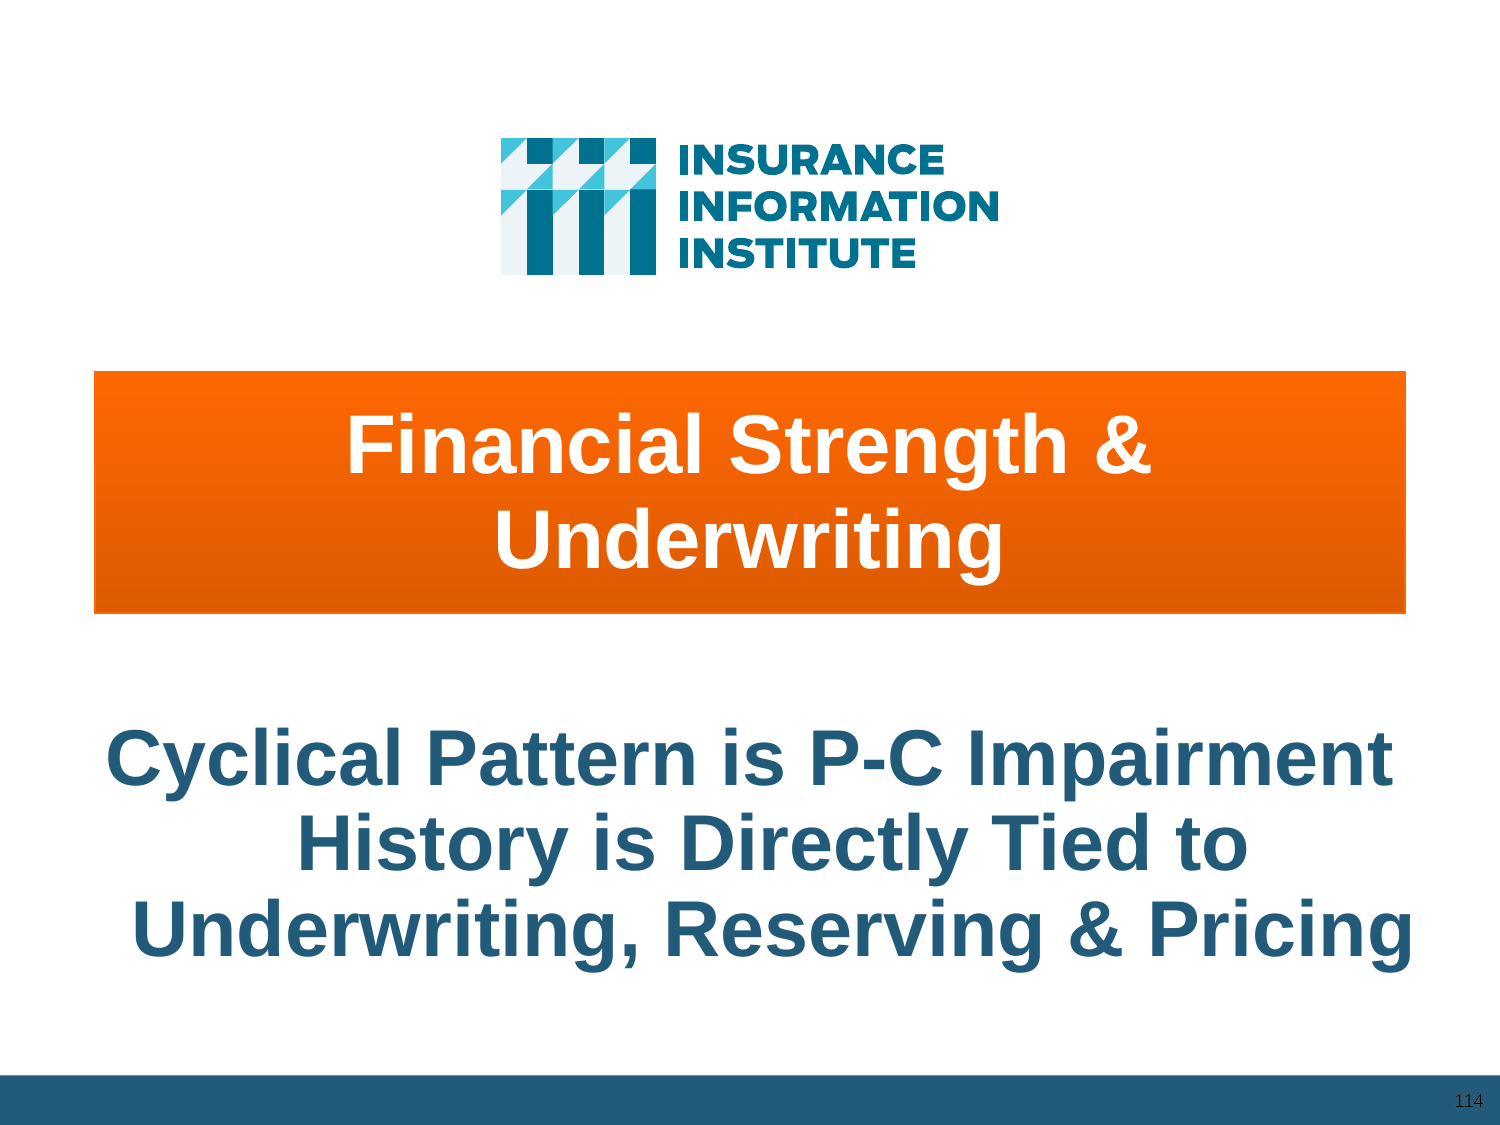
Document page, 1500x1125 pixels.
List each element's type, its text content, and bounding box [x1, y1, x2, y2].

picture [500, 137, 998, 275]
title Financial Strength & Underwriting [95, 371, 1405, 614]
text_box Cyclical Pattern is P-C Impairment History is Directly Tied to Underwriting, Reserving & Pricing [59, 709, 1441, 981]
slide_number 114 [1410, 1091, 1485, 1112]
text_box [0, 1075, 1500, 1125]
